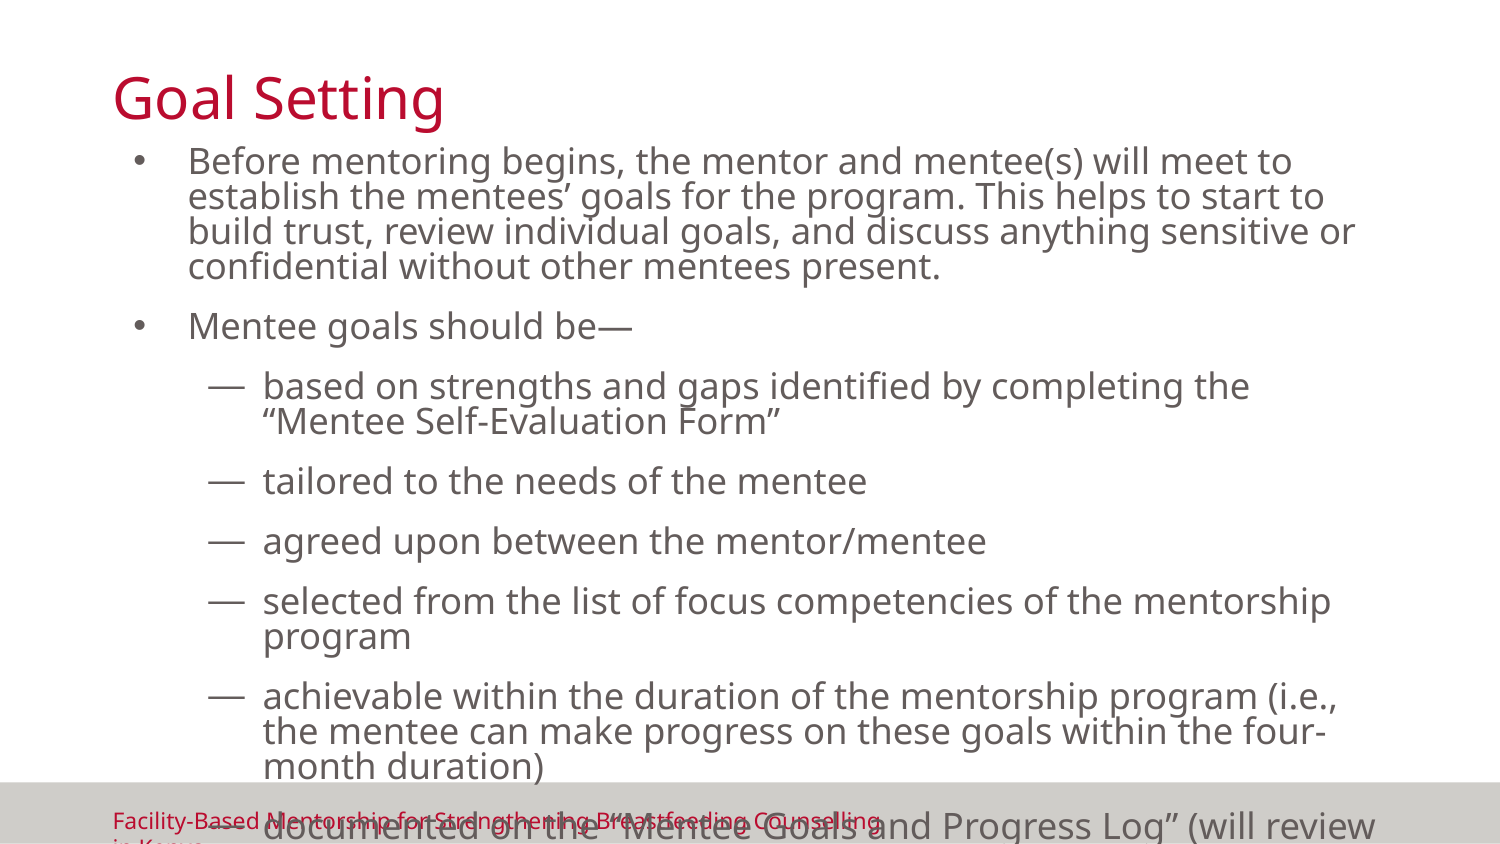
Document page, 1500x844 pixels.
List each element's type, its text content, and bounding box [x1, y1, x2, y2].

list Before mentoring begins, the mentor and mentee(s) will meet to establish the mentees’ goals for the program. This helps to start to build trust, review individual goals, and discuss anything sensitive or confidential without other mentees present. Mentee goals should be— based on strengths and gaps identified by completing the “Mentee Self-Evaluation Form” tailored to the needs of the mentee agreed upon between the mentor/mentee selected from the list of focus competencies of the mentorship program achievable within the duration of the mentorship program (i.e., the mentee can make progress on these goals within the four-month duration) documented on the “Mentee Goals and Progress Log” (will review later). [112, 146, 1388, 710]
title Goal Setting [112, 18, 1388, 132]
